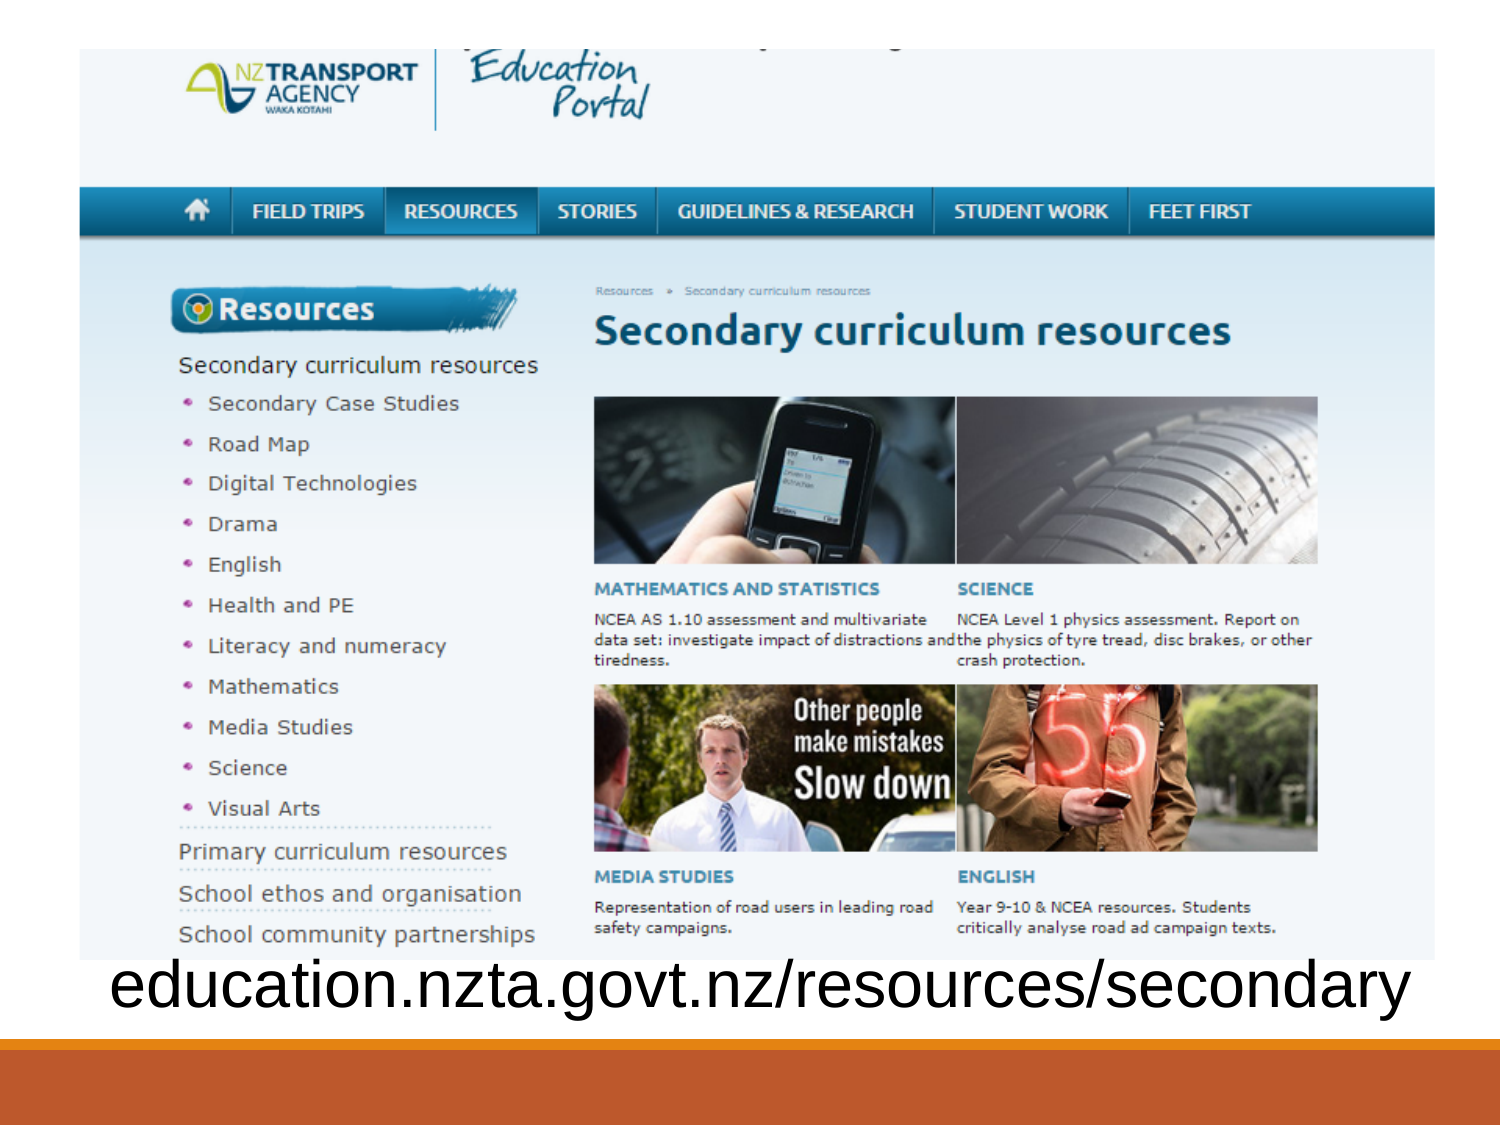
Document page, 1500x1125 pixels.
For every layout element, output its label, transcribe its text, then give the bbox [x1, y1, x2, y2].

text_box education.nzta.govt.nz/resources/secondary [94, 968, 1430, 1028]
picture [79, 49, 1436, 961]
